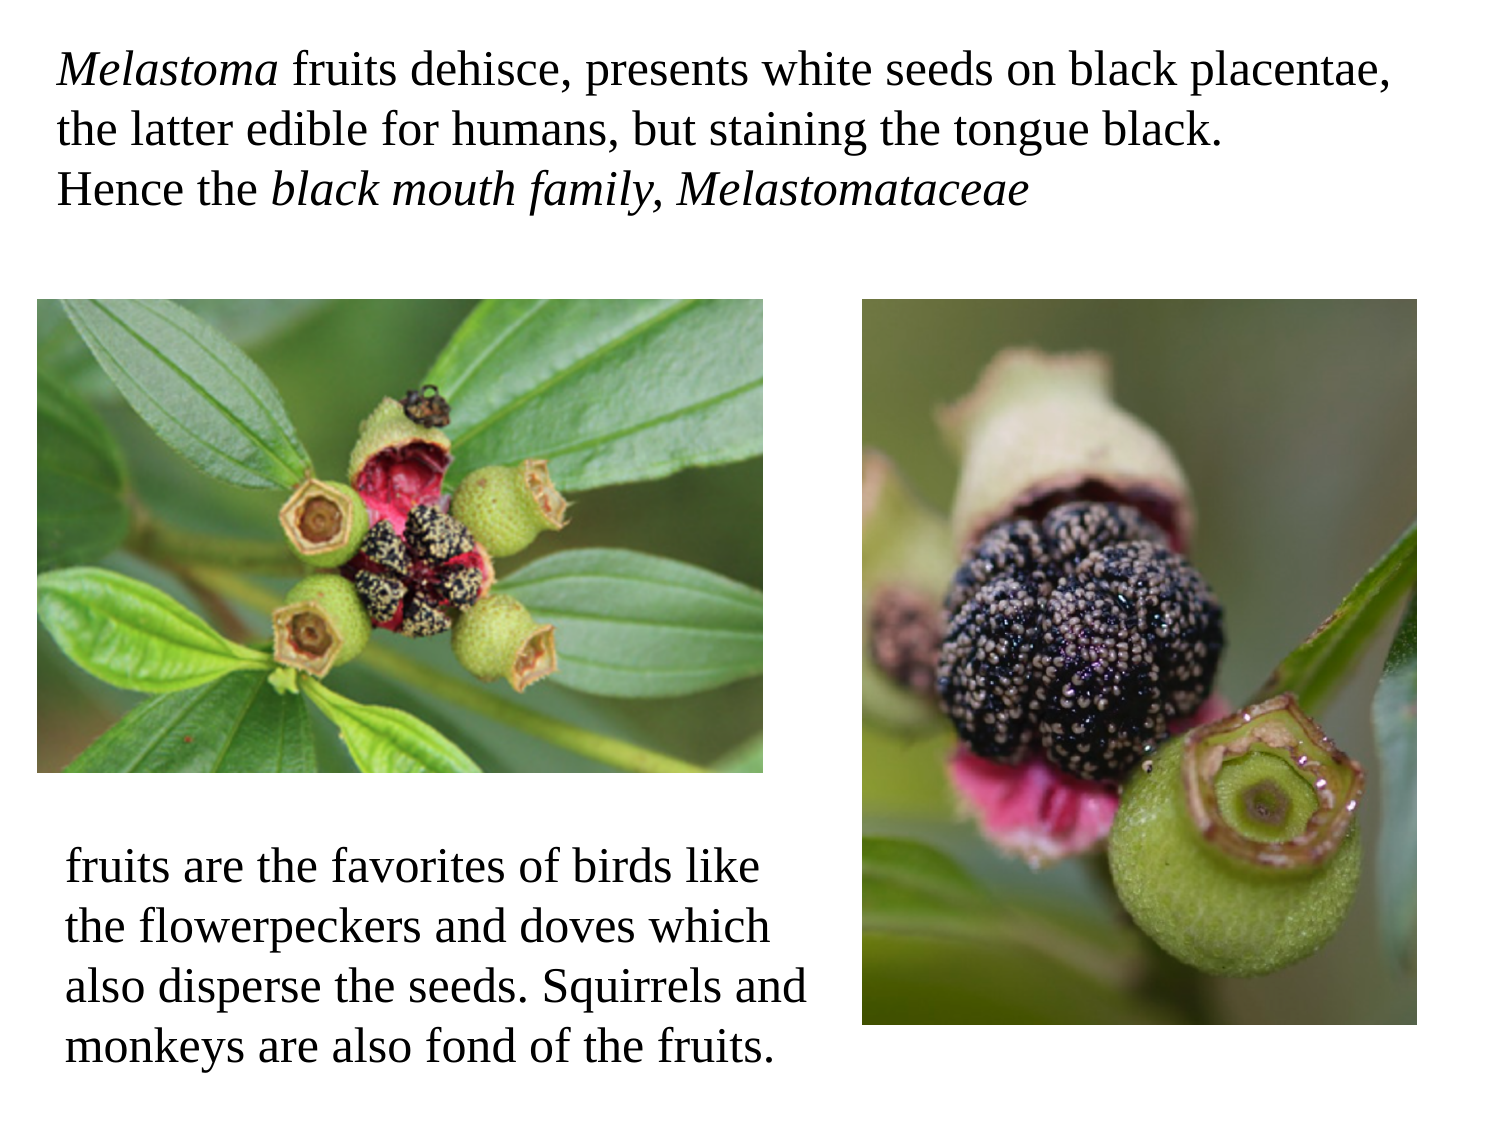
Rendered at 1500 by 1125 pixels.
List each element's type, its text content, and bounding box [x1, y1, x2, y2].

text_box fruits are the favorites of birds like the flowerpeckers and doves which also disperse the seeds. Squirrels and monkeys are also fond of the fruits. [49, 824, 842, 1080]
text_box Melastoma fruits dehisce, presents white seeds on black placentae, the latter edible for humans, but staining the tongue black. Hence the black mouth family, Melastomataceae [41, 28, 1463, 223]
picture [862, 299, 1417, 1026]
picture [37, 299, 763, 774]
